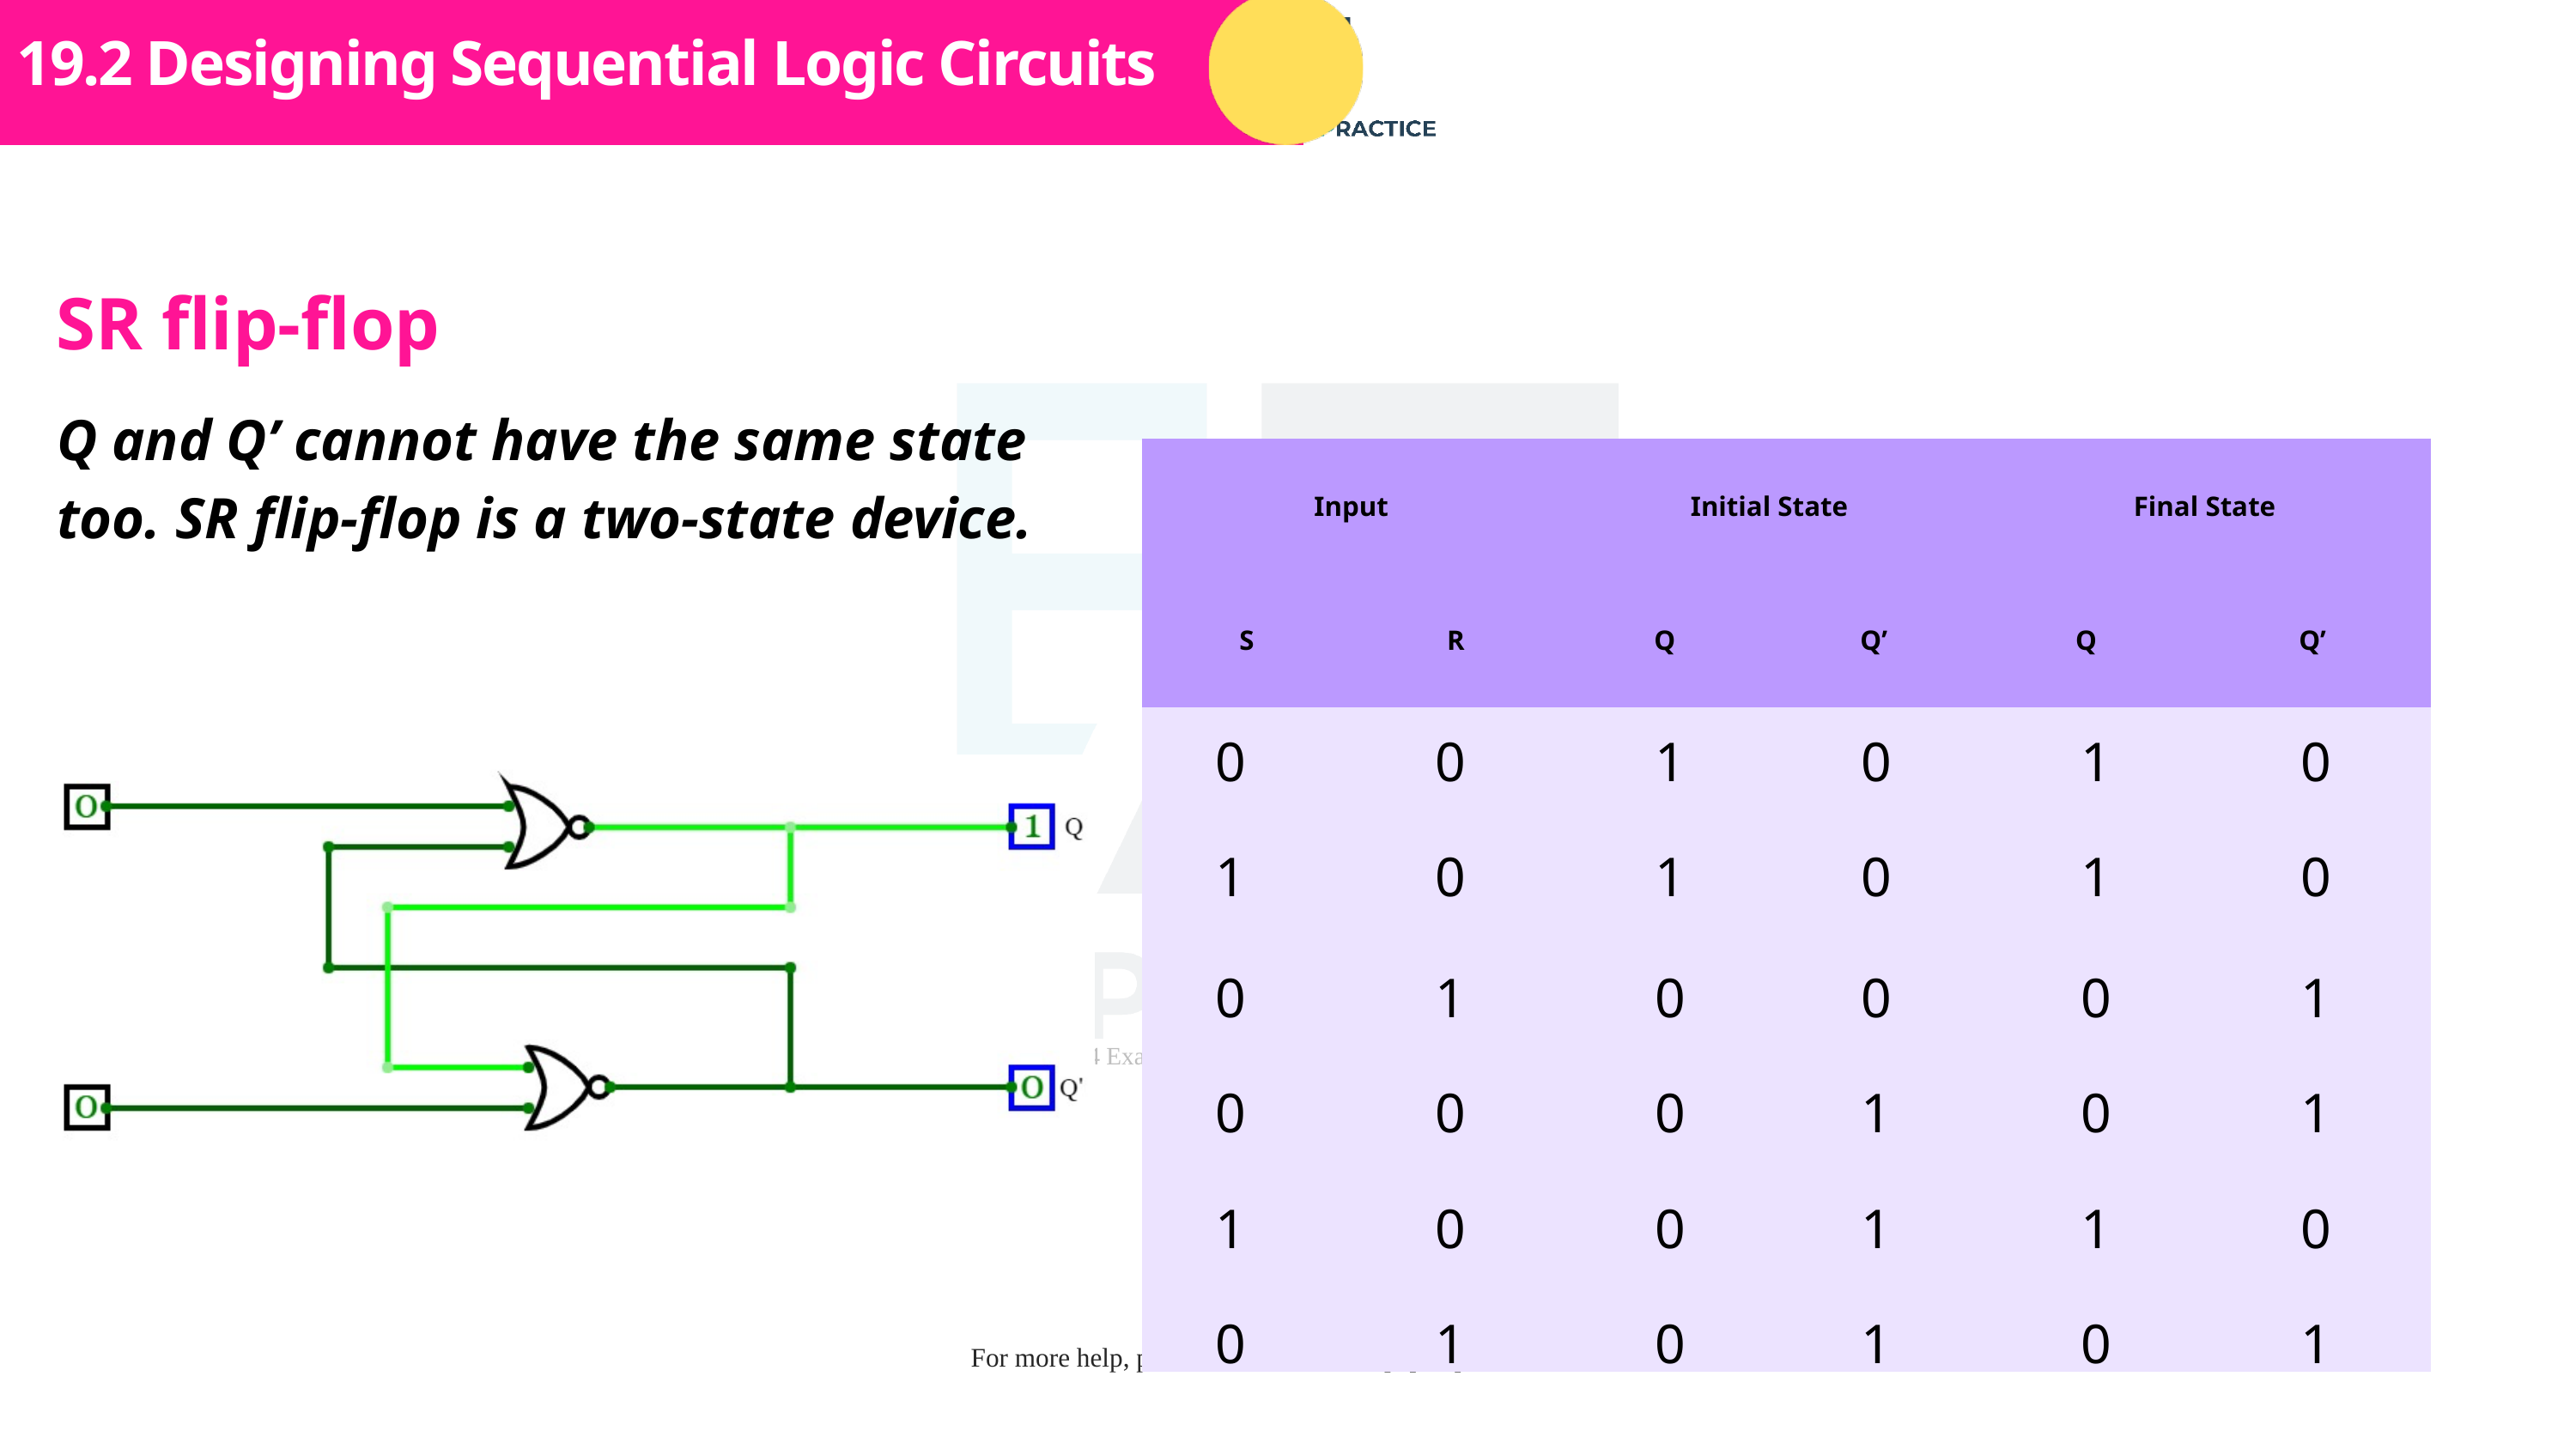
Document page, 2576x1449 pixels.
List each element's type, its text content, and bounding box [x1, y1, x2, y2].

table_cell [1560, 1040, 1770, 1150]
text_box SR flip-flop [56, 264, 1260, 365]
text_box 0 [2077, 953, 2115, 1028]
table_header Initial State [1560, 439, 1978, 573]
text_box 1 [1431, 1299, 1470, 1375]
table_cell [1978, 1261, 2194, 1372]
text_box [1304, 0, 1364, 145]
table_cell [1770, 929, 1978, 1040]
text_box 0 [1212, 953, 1250, 1028]
text_box 0 [1857, 717, 1895, 793]
table_cell [1978, 1040, 2194, 1150]
table_cell [1352, 818, 1560, 929]
table_cell [1978, 929, 2194, 1040]
text_box 1 [2297, 953, 2335, 1028]
table_cell S [1142, 573, 1352, 707]
table_cell [1142, 818, 1352, 929]
text_box 1 [1431, 953, 1470, 1028]
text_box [0, 0, 1304, 146]
text_box 0 [1431, 1068, 1470, 1143]
text_box 1 [2077, 717, 2115, 793]
table_cell [1560, 707, 1770, 818]
text_box 0 [2077, 1068, 2115, 1143]
text_box 0 [2297, 717, 2335, 793]
table_cell [2194, 1261, 2431, 1372]
table_cell [1560, 818, 1770, 929]
table_cell Q’ [2194, 573, 2431, 707]
table_cell [2194, 707, 2431, 818]
text_box 1 [1651, 832, 1690, 908]
text_box 1 [2297, 1068, 2335, 1143]
table_cell [1352, 929, 1560, 1040]
table_cell [1352, 1040, 1560, 1150]
table_cell [2194, 1040, 2431, 1150]
text_box 1 [1651, 717, 1690, 793]
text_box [56, 754, 1096, 1168]
table_cell [2194, 929, 2431, 1040]
table_cell [1142, 707, 1352, 818]
text_box 1 [1857, 1068, 1895, 1143]
text_box Q and Q’ cannot have the same state too. SR flip-flop is a two-state device. [56, 393, 1079, 550]
text_box 1 [1212, 832, 1250, 908]
text_box 0 [1212, 717, 1250, 793]
table_header Final State [1978, 439, 2431, 573]
table_cell [1142, 1261, 1352, 1372]
table_cell [1978, 818, 2194, 929]
table_cell [1142, 1040, 1352, 1150]
text_box 1 [1857, 1299, 1895, 1375]
text_box 0 [1431, 717, 1470, 793]
table_cell [1770, 707, 1978, 818]
text_box 1 [1212, 1184, 1250, 1259]
text_box 0 [1212, 1068, 1250, 1143]
text_box 0 [1651, 1184, 1690, 1259]
table_cell R [1352, 573, 1560, 707]
text_box 0 [2297, 1184, 2335, 1259]
table_cell [1770, 1040, 1978, 1150]
table_cell [1352, 1150, 1560, 1261]
table_cell [1560, 1150, 1770, 1261]
table_cell [1770, 818, 1978, 929]
text_box 1 [2077, 832, 2115, 908]
table_cell Q’ [1770, 573, 1978, 707]
text_box 0 [1651, 953, 1690, 1028]
table_cell [1142, 1150, 1352, 1261]
text_box 0 [1857, 832, 1895, 908]
text_box 0 [1651, 1068, 1690, 1143]
table_header Input [1142, 439, 1560, 573]
text_box 0 [1431, 832, 1470, 908]
table_cell Q [1978, 573, 2194, 707]
table_cell [1978, 707, 2194, 818]
table_cell [1142, 929, 1352, 1040]
text_box 1 [1857, 1184, 1895, 1259]
table_cell [2194, 1150, 2431, 1261]
table_cell [1978, 1150, 2194, 1261]
text_box 1 [2077, 1184, 2115, 1259]
text_box 0 [1431, 1184, 1470, 1259]
table_cell [2194, 818, 2431, 929]
table_cell [1352, 1261, 1560, 1372]
table_cell Q [1560, 573, 1770, 707]
text_box 0 [1212, 1299, 1250, 1375]
text_box 0 [1651, 1299, 1690, 1375]
text_box 0 [1857, 953, 1895, 1028]
table_cell [1560, 1261, 1770, 1372]
table_cell [1560, 929, 1770, 1040]
text_box 1 [2297, 1299, 2335, 1375]
text_box 0 [2077, 1299, 2115, 1375]
text_box 0 [2297, 832, 2335, 908]
table_cell [1770, 1150, 1978, 1261]
table_cell [1770, 1261, 1978, 1372]
table_cell [1352, 707, 1560, 818]
